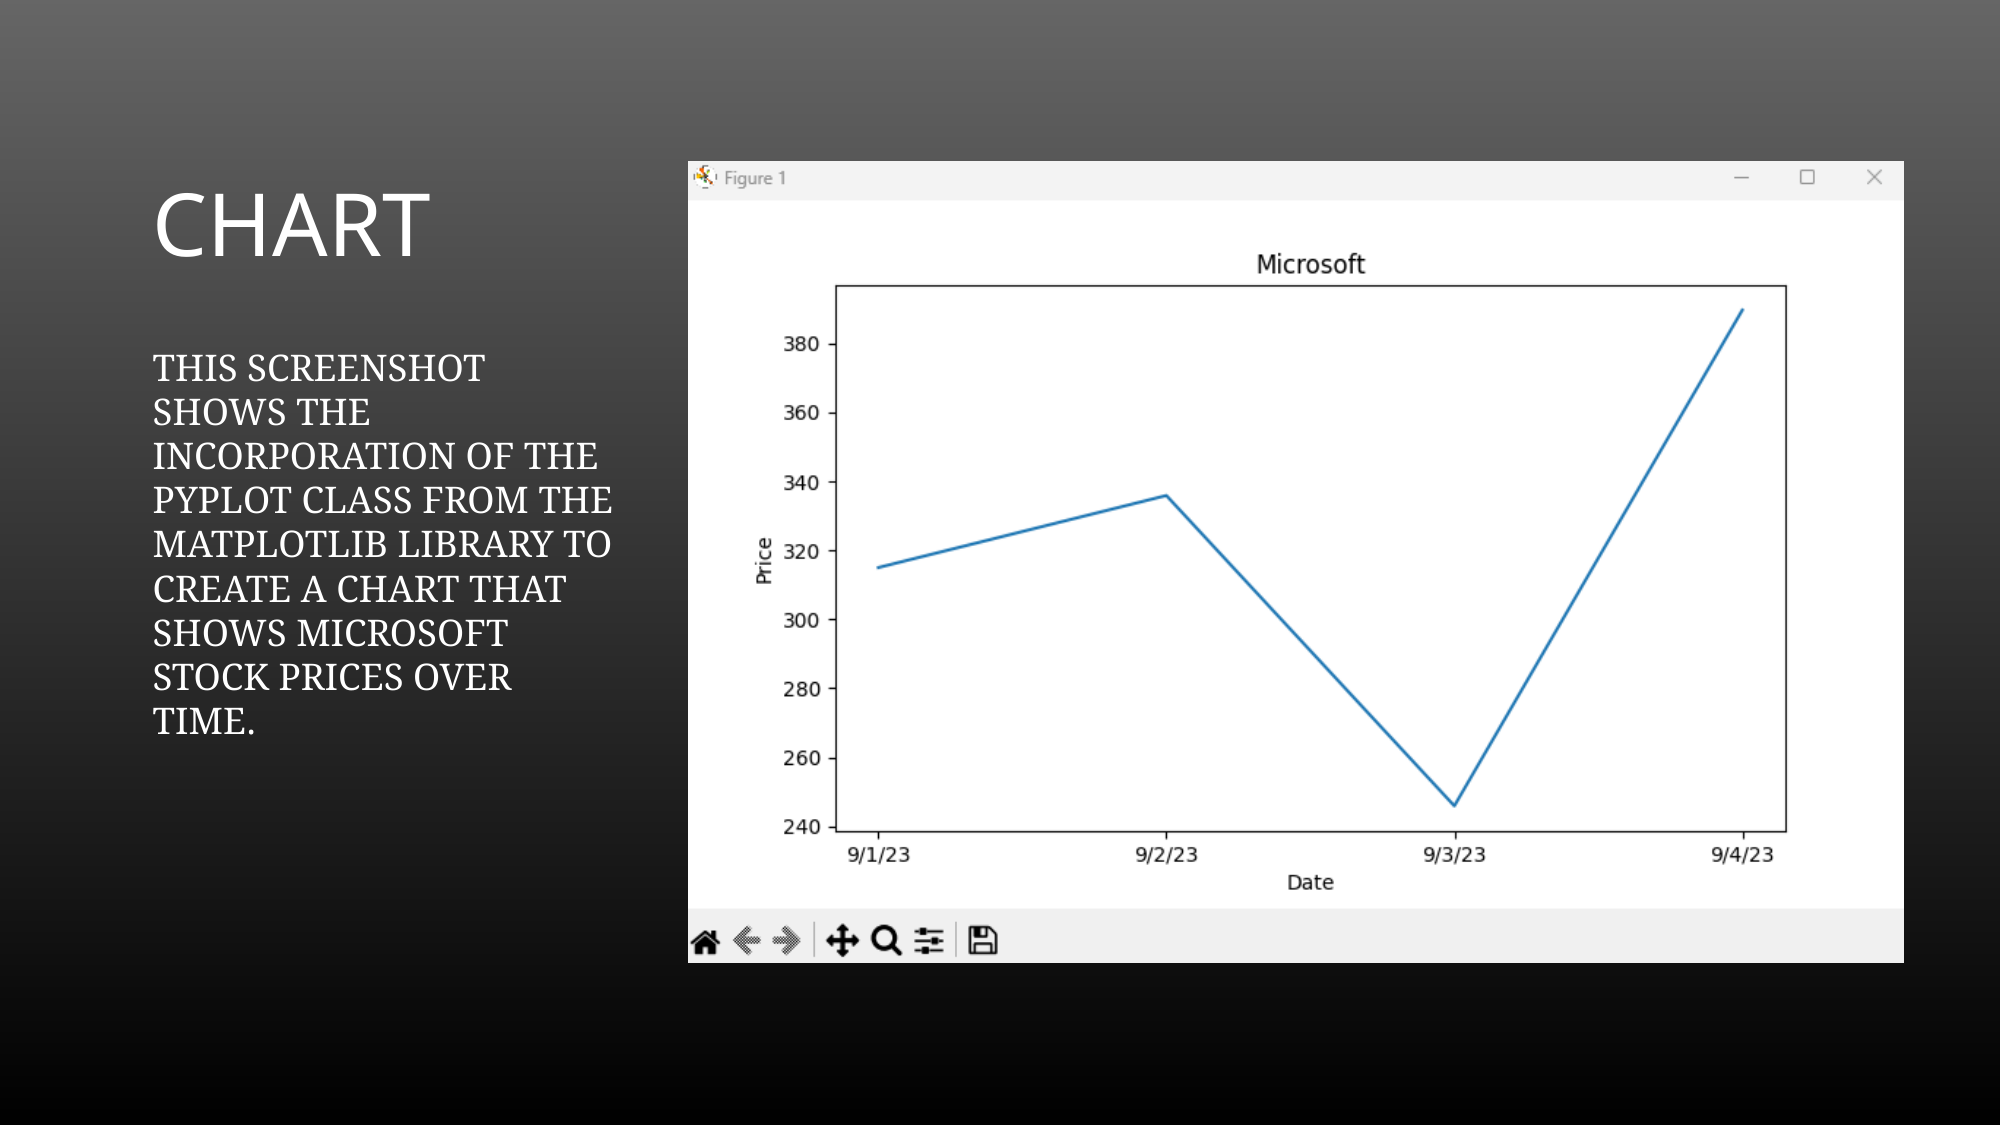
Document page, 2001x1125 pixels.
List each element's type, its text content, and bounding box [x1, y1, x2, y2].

list This screenshot shows the incorporation of the pyplot class from the matplotlib library to create a chart that shows Microsoft stock prices over time. [137, 337, 639, 753]
title Chart [137, 161, 675, 282]
picture [687, 161, 1905, 963]
